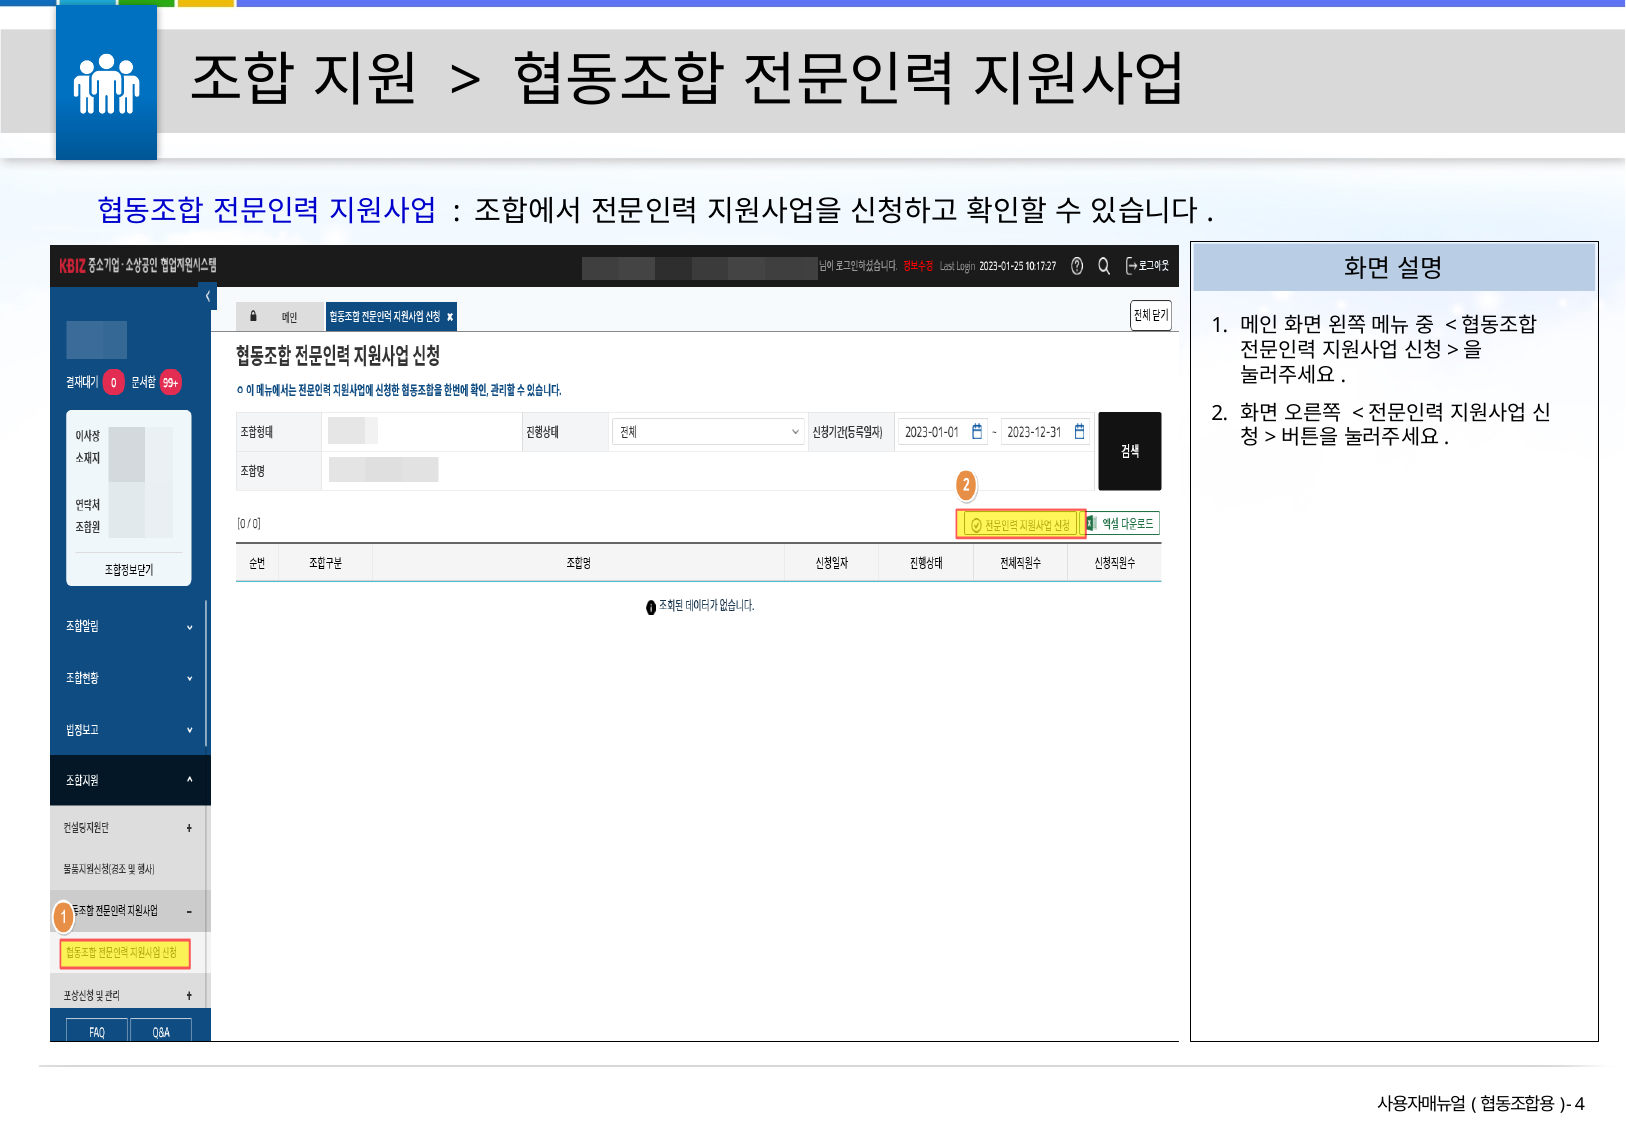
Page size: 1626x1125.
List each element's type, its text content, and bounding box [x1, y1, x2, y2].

text_box 메인 화면 왼쪽 메뉴 중 <협동조합 전문인력 지원사업 신청>을 눌러주세요. 화면 오른쪽 <전문인력 지원사업 신청>버튼을 눌러주세요. [1196, 293, 1593, 1041]
text_box 화면 설명 [1193, 243, 1596, 291]
text_box 조합 지원 > 협동조합 전문인력 지원사업 [174, 35, 1587, 120]
picture [0, 0, 1626, 1071]
text_box [1188, 239, 1600, 1043]
text_box 협동조합 전문인력 지원사업 : 조합에서 전문인력 지원사업을 신청하고 확인할 수 있습니다. [97, 184, 1230, 235]
